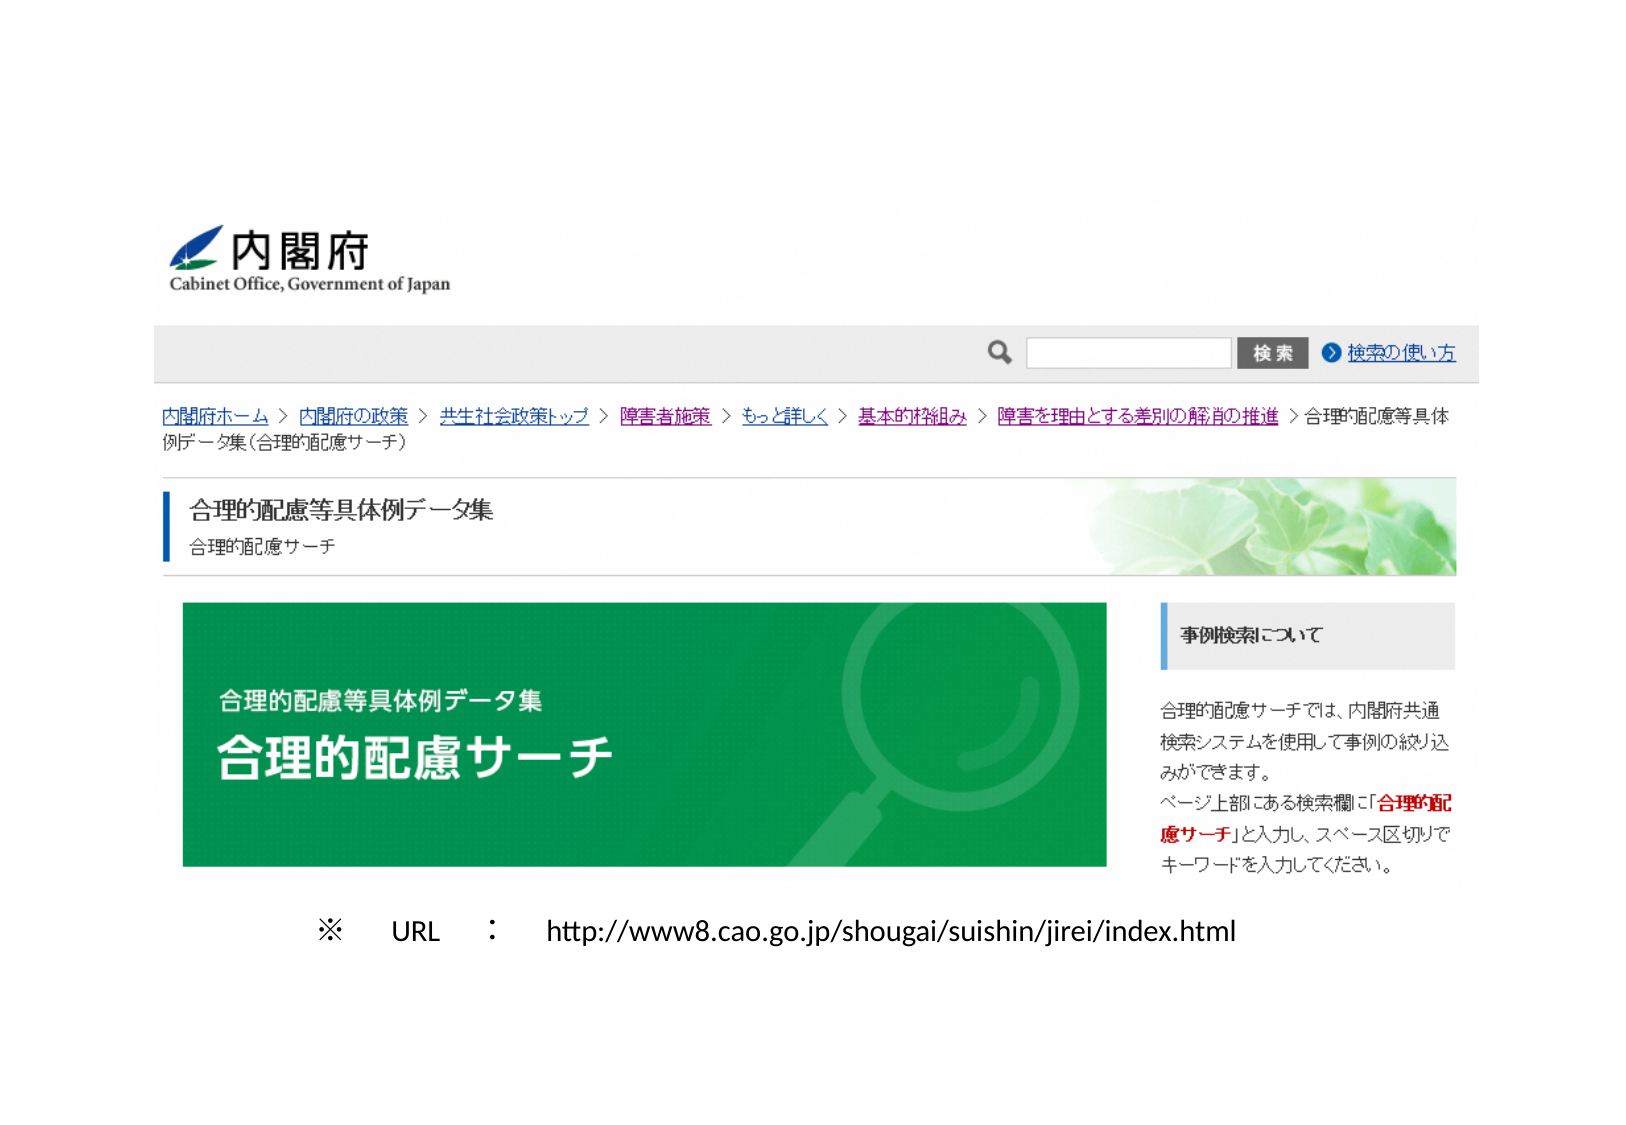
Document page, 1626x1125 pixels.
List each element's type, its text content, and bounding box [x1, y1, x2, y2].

picture [154, 196, 1479, 892]
text_box ※ URL ： http://www8.cao.go.jp/shougai/suishin/jirei/index.html [301, 903, 1252, 955]
